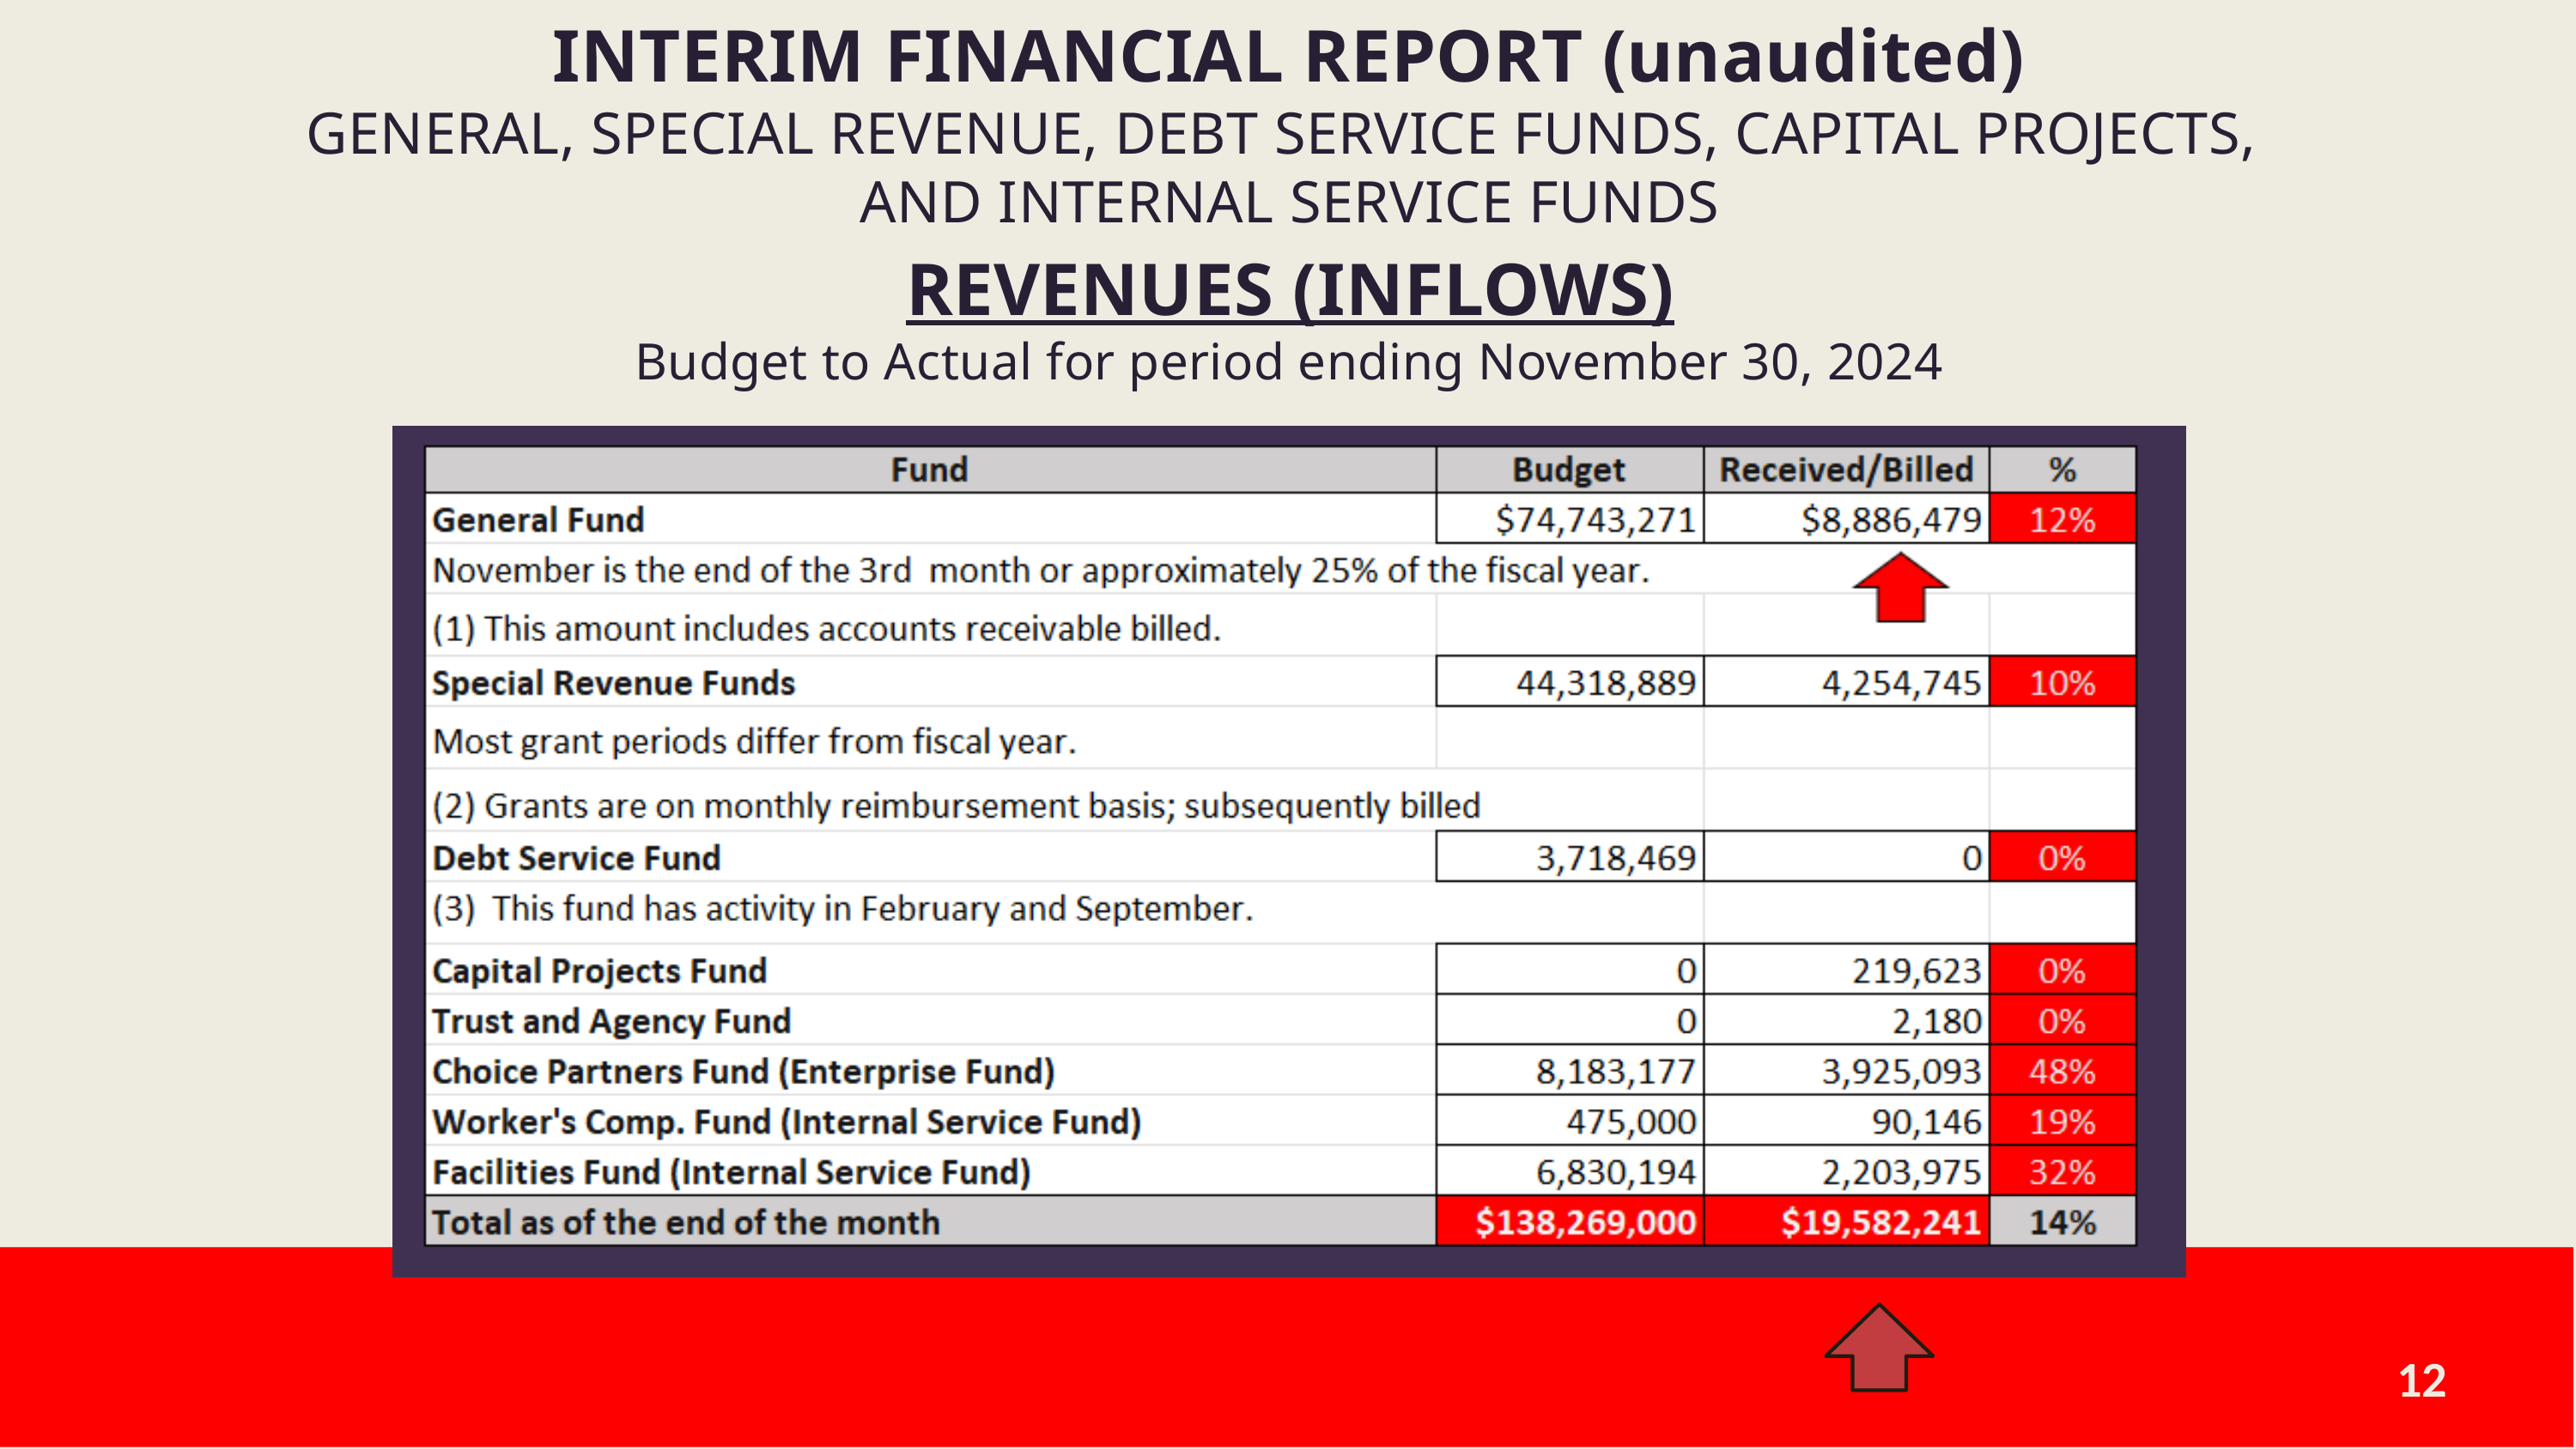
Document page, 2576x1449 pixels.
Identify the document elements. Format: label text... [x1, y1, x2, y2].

text_box INTERIM FINANCIAL REPORT (unaudited) GENERAL, SPECIAL REVENUE, DEBT SERVICE FUNDS, CAPITAL PROJECTS, AND INTERNAL SERVICE FUNDS REVENUES (INFLOWS) Budget to Actual for period ending November 30, 2024 [89, 0, 2489, 390]
text_box [0, 1246, 2573, 1447]
picture [392, 426, 2186, 1277]
text_box [1824, 1302, 1935, 1392]
slide_number 12 [2393, 1347, 2447, 1409]
